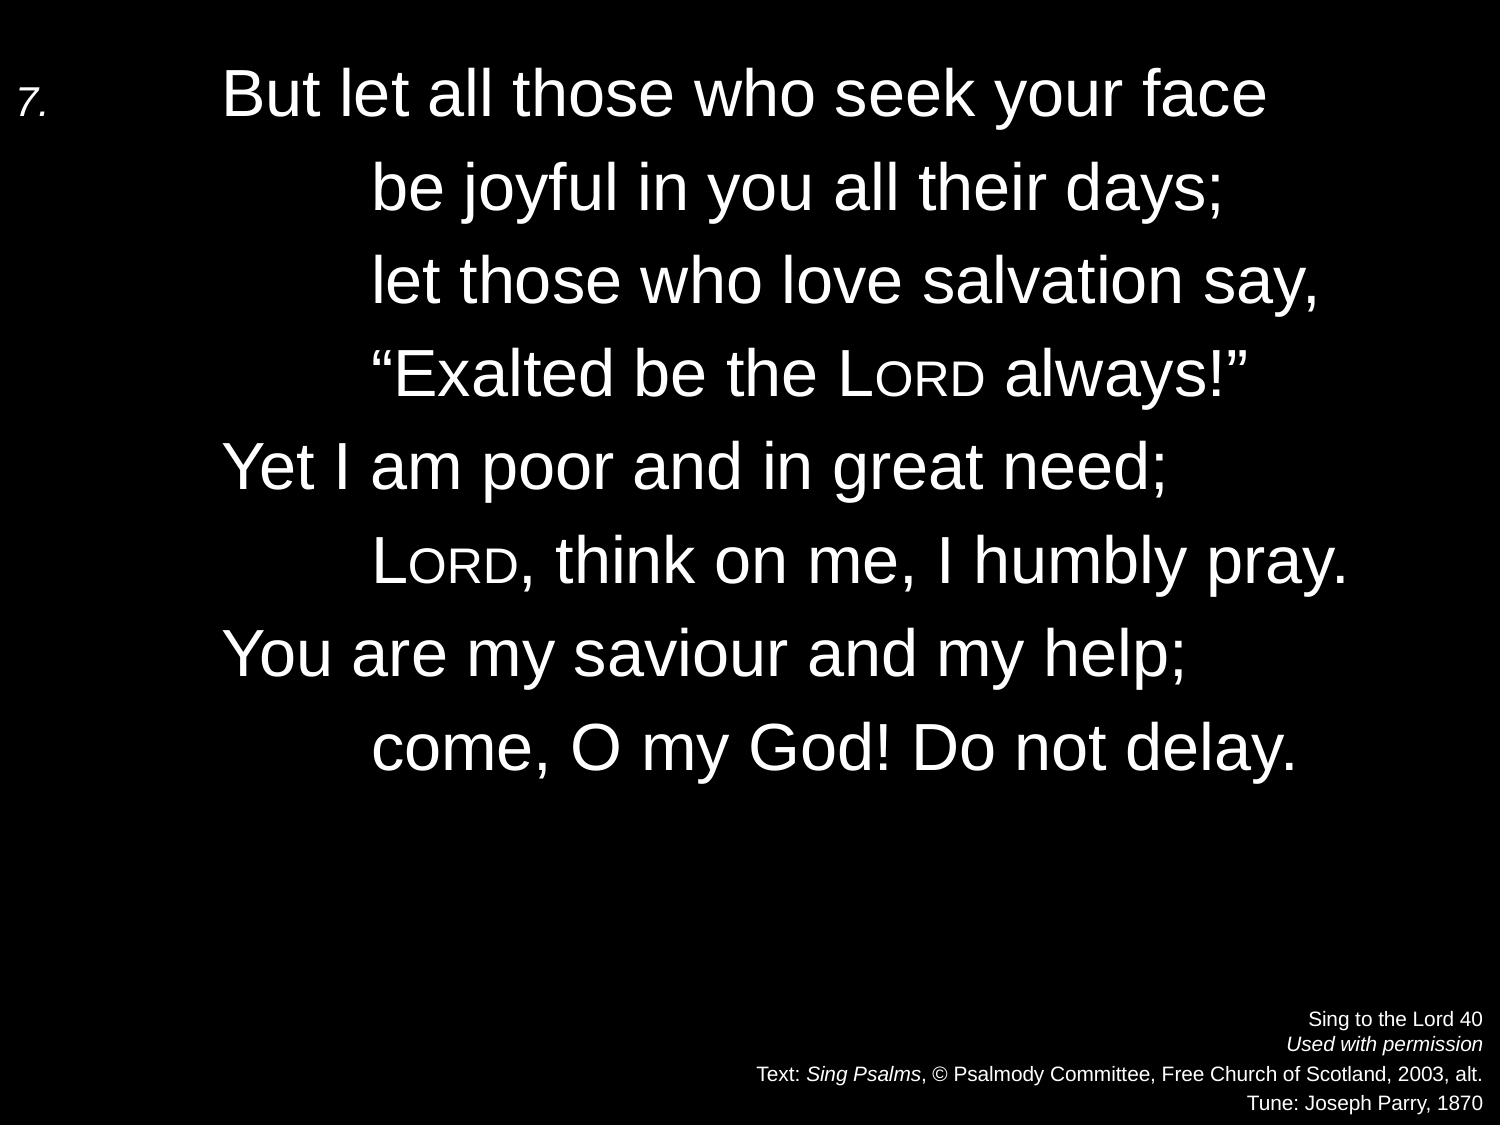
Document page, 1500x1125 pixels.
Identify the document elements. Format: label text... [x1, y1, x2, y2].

list 7. But let all those who seek your face be joyful in you all their days; let those who love salvation say, “Exalted be the Lord always!” Yet I am poor and in great need; Lord, think on me, I humbly pray. You are my saviour and my help; come, O my God! Do not delay. [0, 42, 1500, 1047]
text_box Sing to the Lord 40 Used with permission Text: Sing Psalms, © Psalmody Committee, Free Church of Scotland, 2003, alt. Tune: Joseph Parry, 1870 [0, 998, 1498, 1122]
